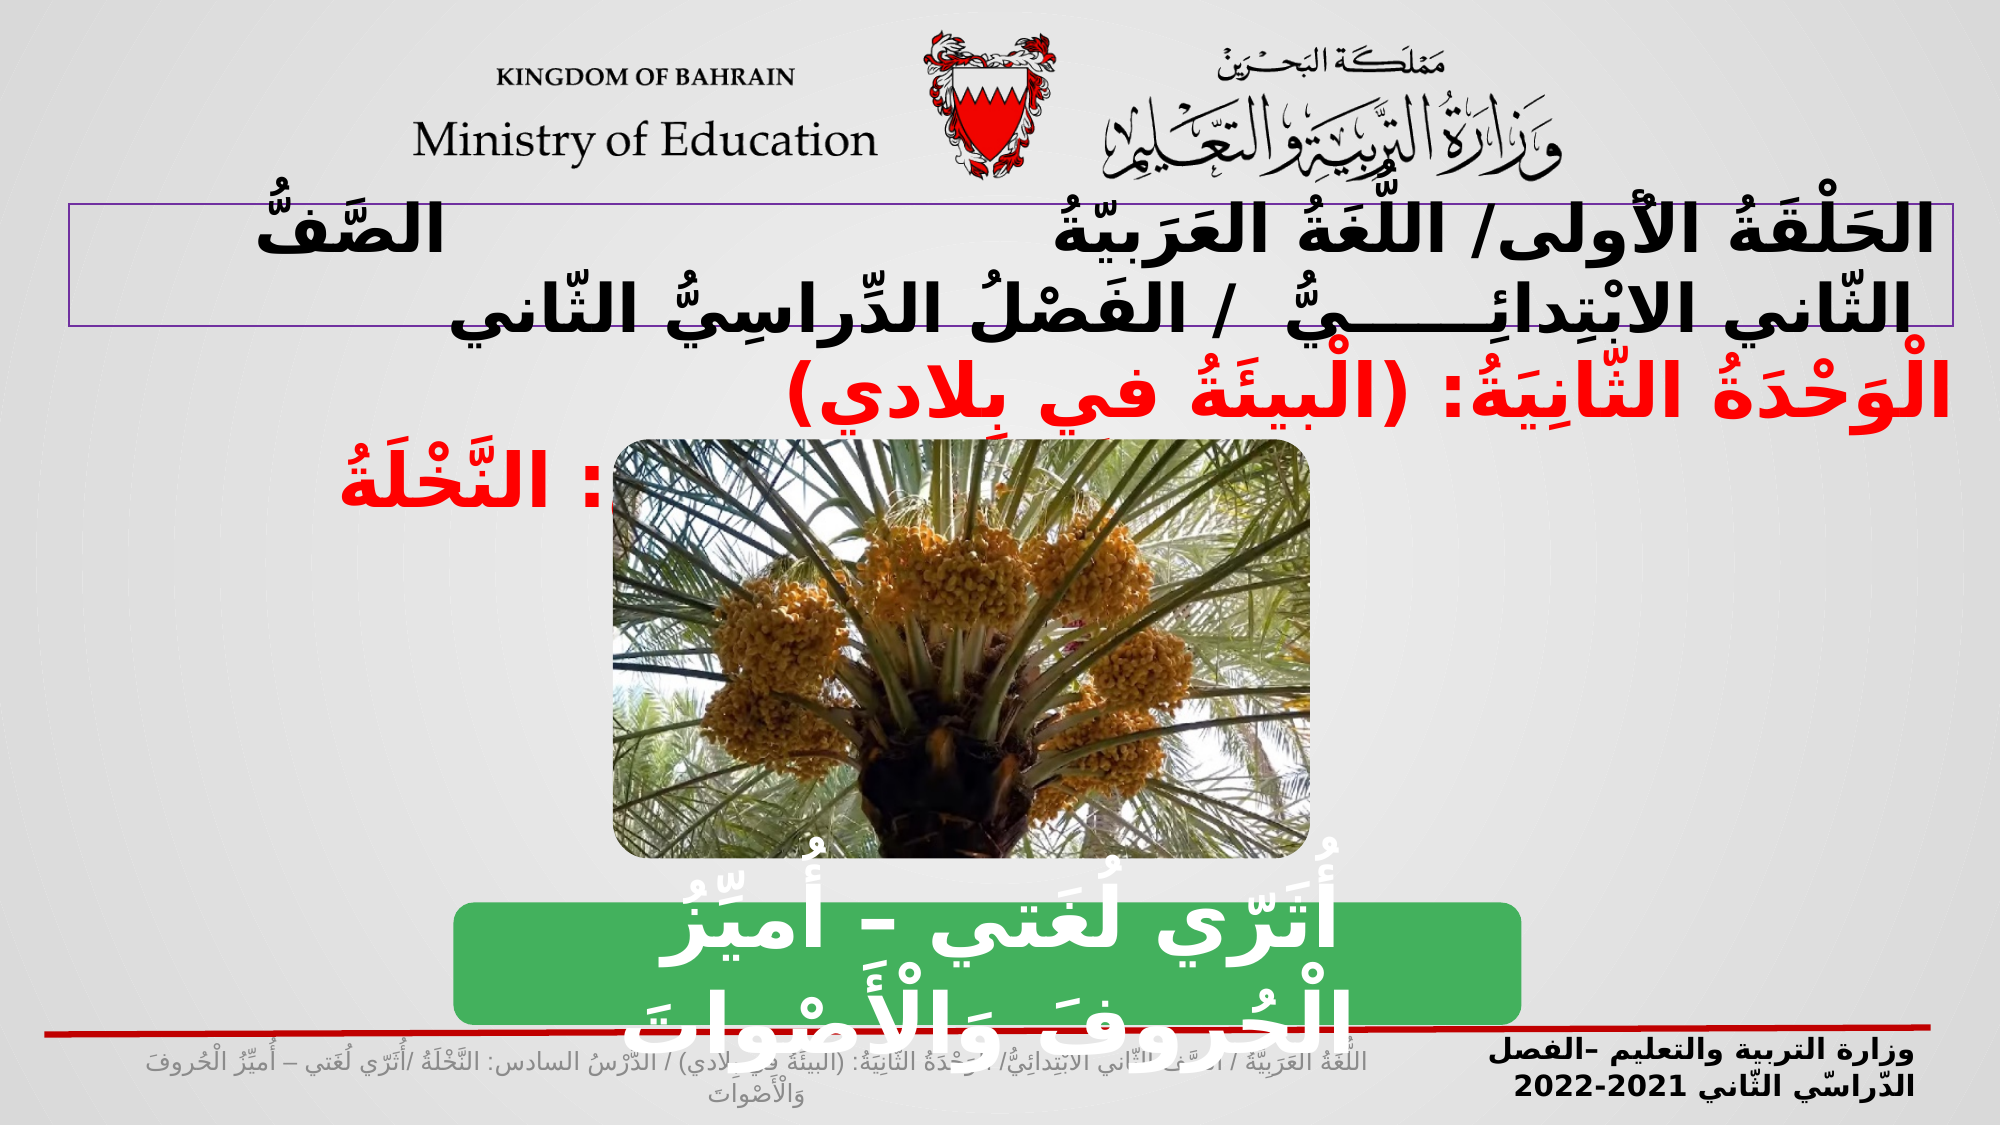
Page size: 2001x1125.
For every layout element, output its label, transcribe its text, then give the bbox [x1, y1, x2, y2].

text_box أُثَرّي لُغَتي – أُميِّزُ الْحُروفَ وَالْأَصْواتَ [453, 902, 1522, 1025]
picture [399, 15, 1575, 210]
text_box وزارة التربية والتعليم –الفصل الدّراسّي الثّاني 2021-2022 [1369, 1035, 1931, 1097]
text_box الحَلْقَةُ الأُولى/ اللُّغَةُ العَرَبيّةُ الصَّفُّ الثّاني الابْتِدائِــــــيُّ / الفَصْلُ الدِّراسِيُّ الثّاني [68, 203, 1954, 327]
text_box الْوَحْدَةُ الثّانِيَةُ: (الْبيئَةُ في بِلادي) الدَّرْسُ السادس: النَّخْلَةُ [113, 334, 2000, 530]
footer اللُّغَةُ العَرَبِيَّةُ / الصَّفُّ الثّاني الابْتِدائِيُّ/ الْوَحْدَةُ الثّانِيَةُ: (الْبيئَةُ في بِلادي) / الدَّرْسُ السادس: النَّخْلَةُ /أُثَرّي لُغَتي – أُميِّزُ الْحُروفَ وَالْأَصْواتَ [86, 1045, 1427, 1106]
picture [612, 439, 1310, 859]
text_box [44, 1027, 1931, 1035]
